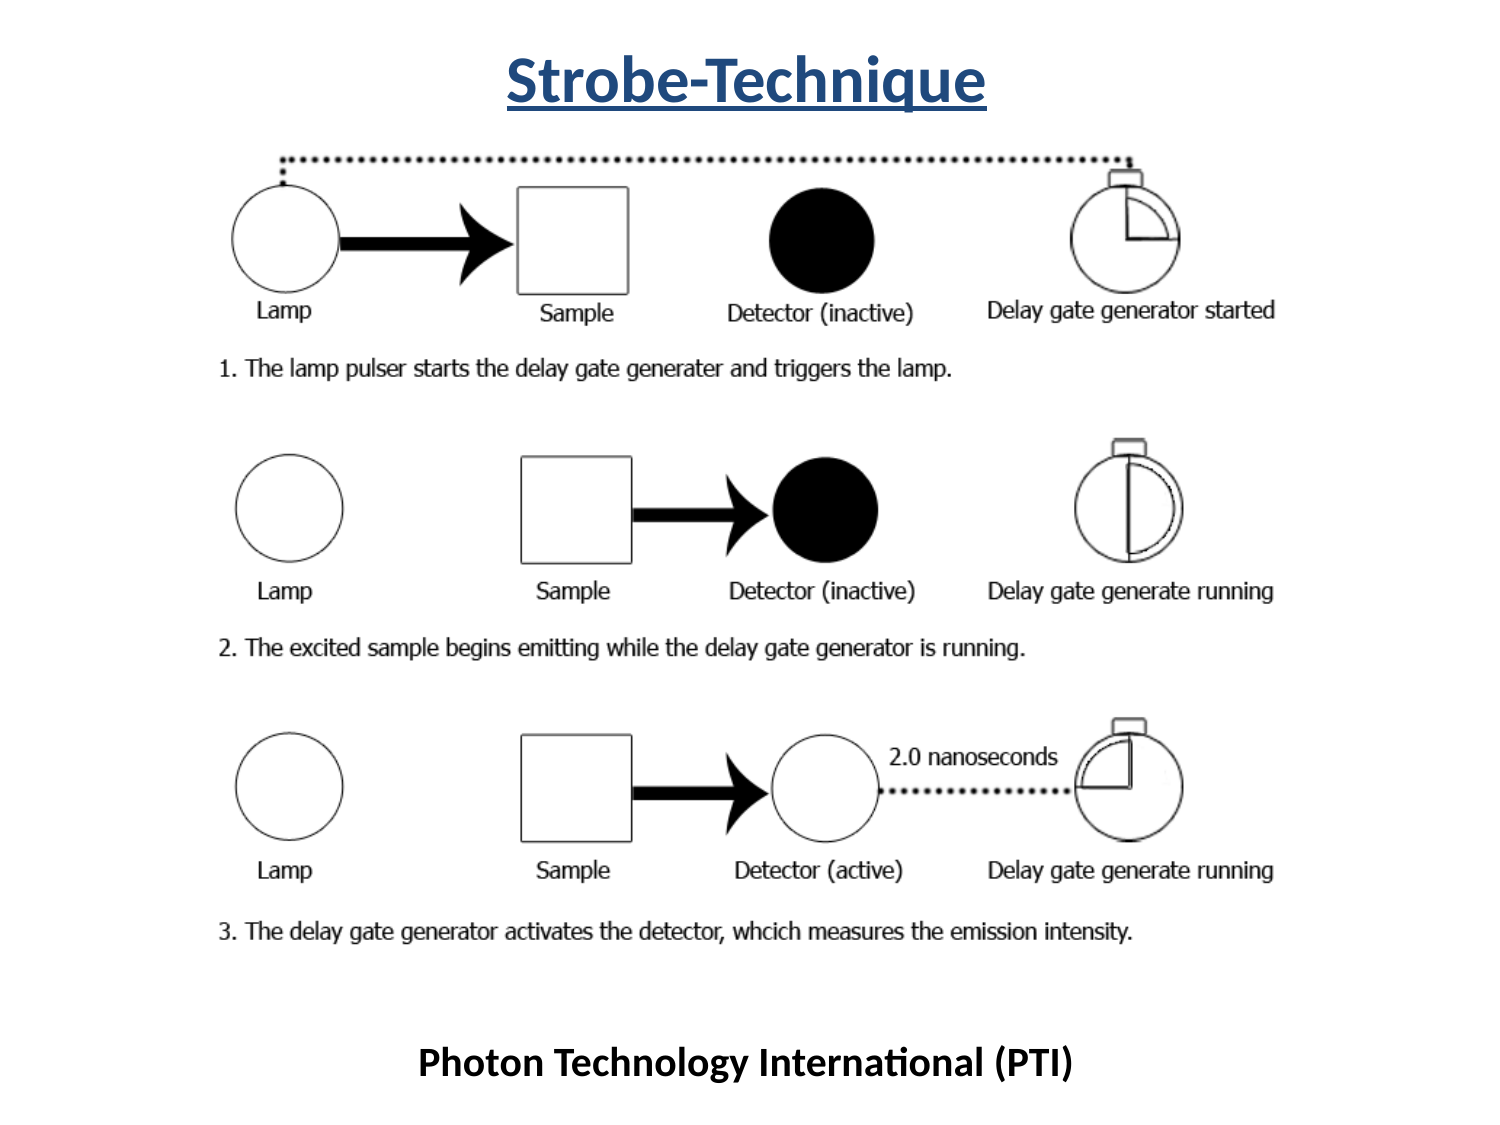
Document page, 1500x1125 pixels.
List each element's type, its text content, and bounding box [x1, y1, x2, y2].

text_box Photon Technology International (PTI) [403, 1027, 1090, 1093]
text_box Strobe-Technique [71, 0, 1422, 151]
picture [165, 150, 1329, 956]
